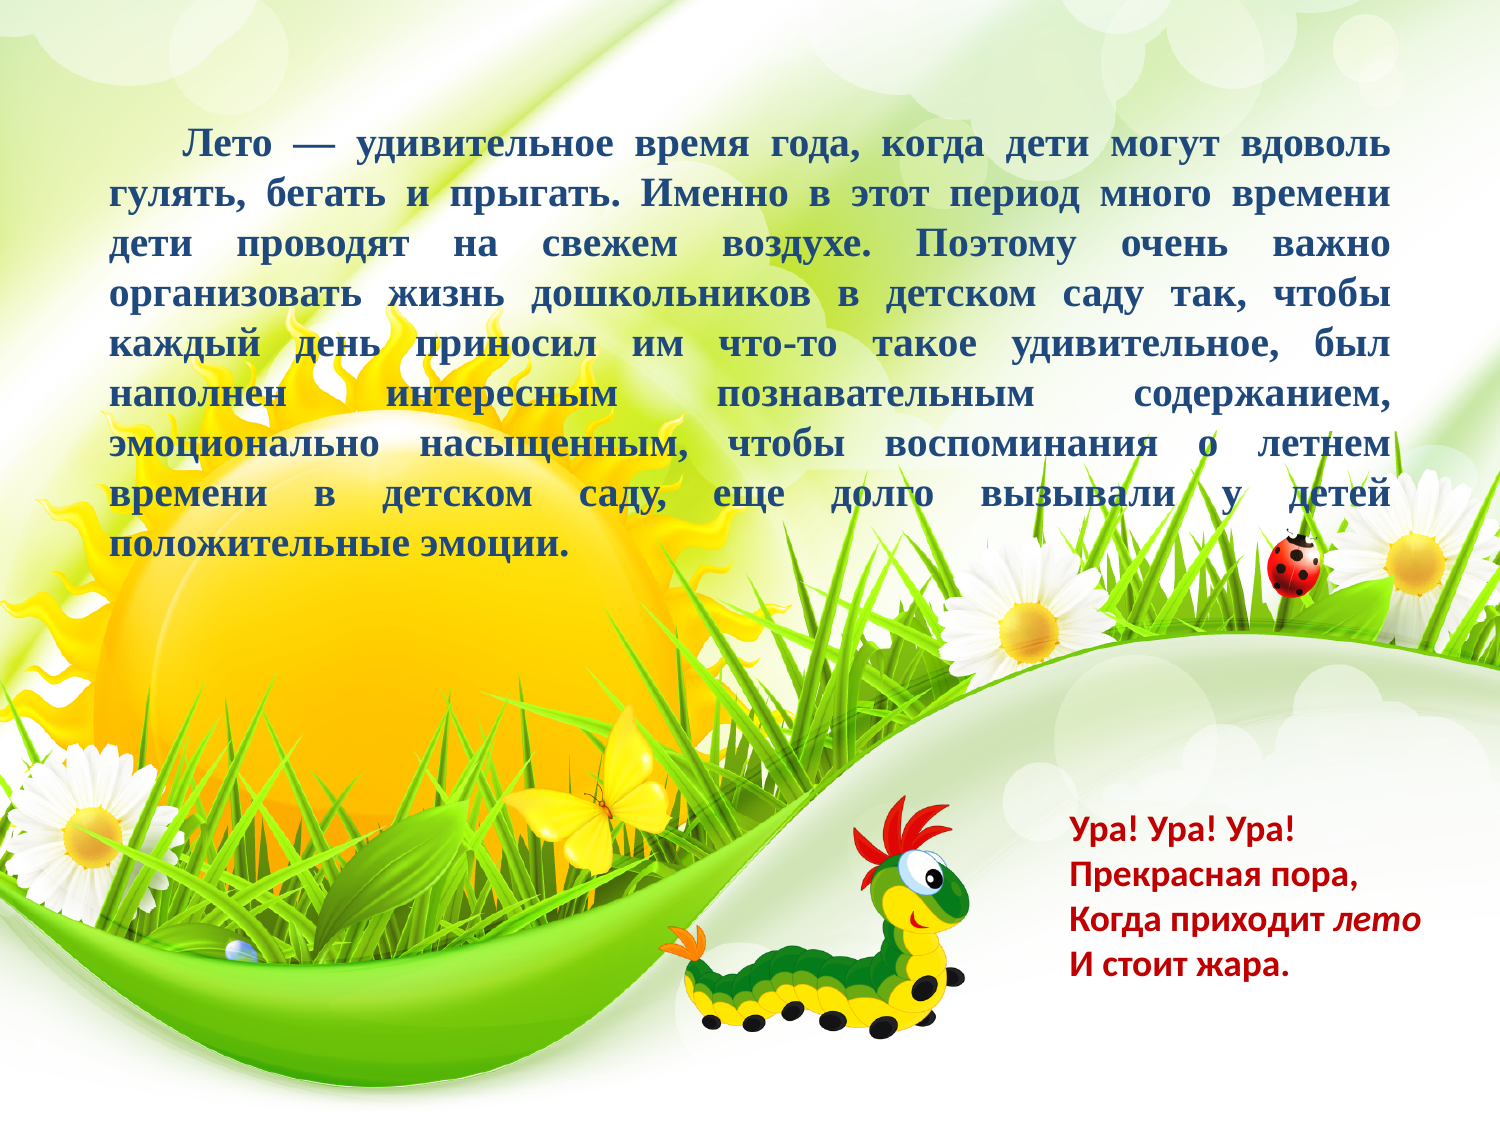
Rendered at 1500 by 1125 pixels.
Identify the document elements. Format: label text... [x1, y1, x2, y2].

text_box Лето — удивительное время года, когда дети могут вдоволь гулять, бегать и прыгать. Именно в этот период много времени дети проводят на свежем воздухе. Поэтому очень важно организовать жизнь дошкольников в детском саду так, чтобы каждый день приносил им что-то такое удивительное, был наполнен интересным познавательным содержанием, эмоционально насыщенным, чтобы воспоминания о летнем времени в детском саду, еще долго вызывали у детей положительные эмоции. [93, 107, 1407, 573]
text_box Ура! Ура! Ура! Прекрасная пора, Когда приходит лето И стоит жара. [1054, 796, 1500, 992]
picture [0, 0, 1500, 1125]
